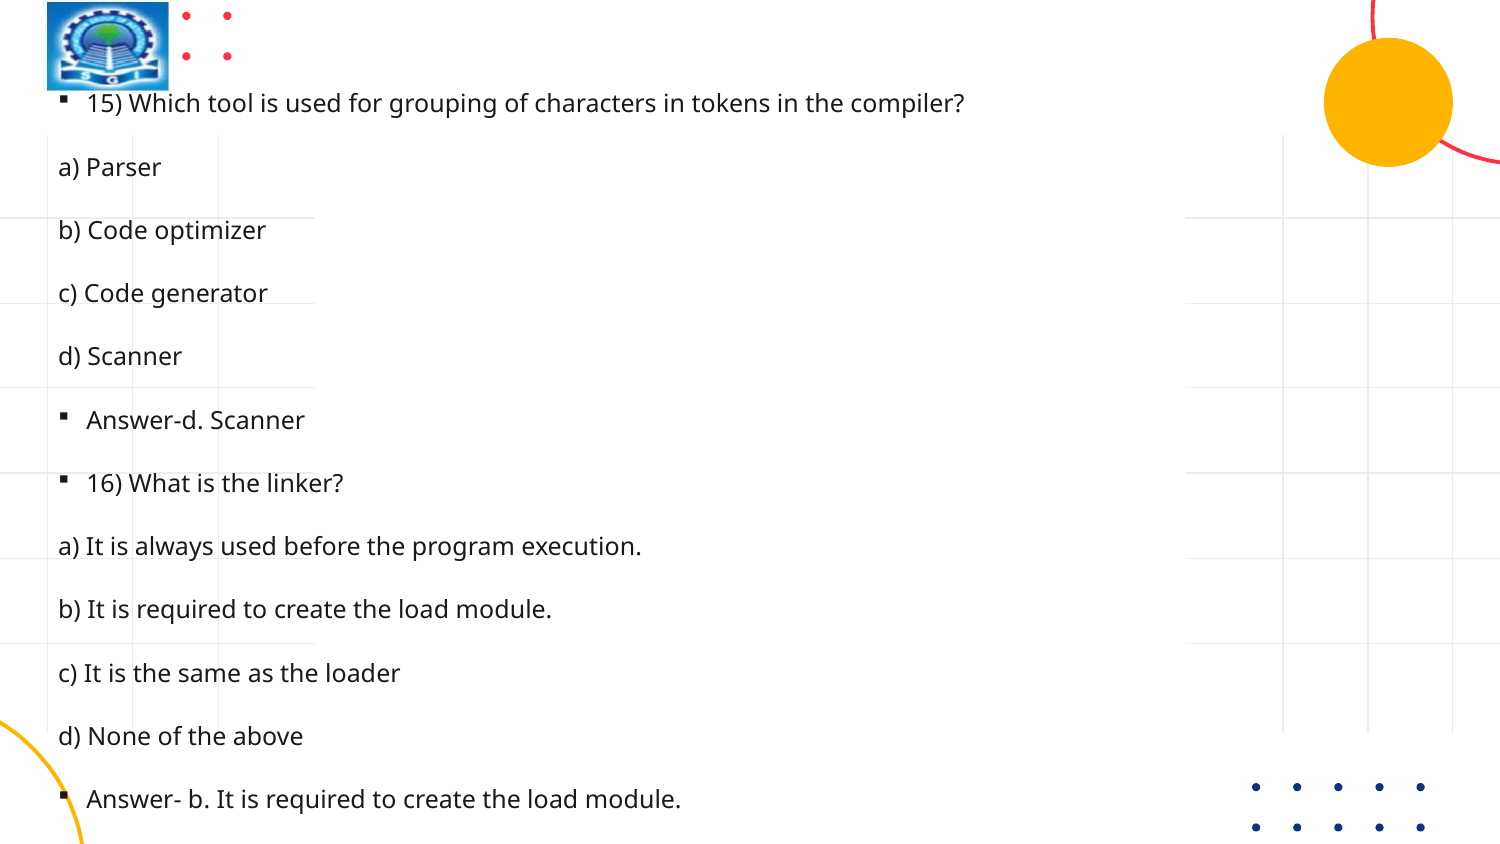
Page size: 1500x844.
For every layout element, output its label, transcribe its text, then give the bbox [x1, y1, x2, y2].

picture [42, 0, 172, 93]
text_box 15) Which tool is used for grouping of characters in tokens in the compiler? a) Parser b) Code optimizer c) Code generator d) Scanner Answer-d. Scanner 16) What is the linker? a) It is always used before the program execution. b) It is required to create the load module. c) It is the same as the loader d) None of the above Answer- b. It is required to create the load module. [43, 80, 1403, 821]
